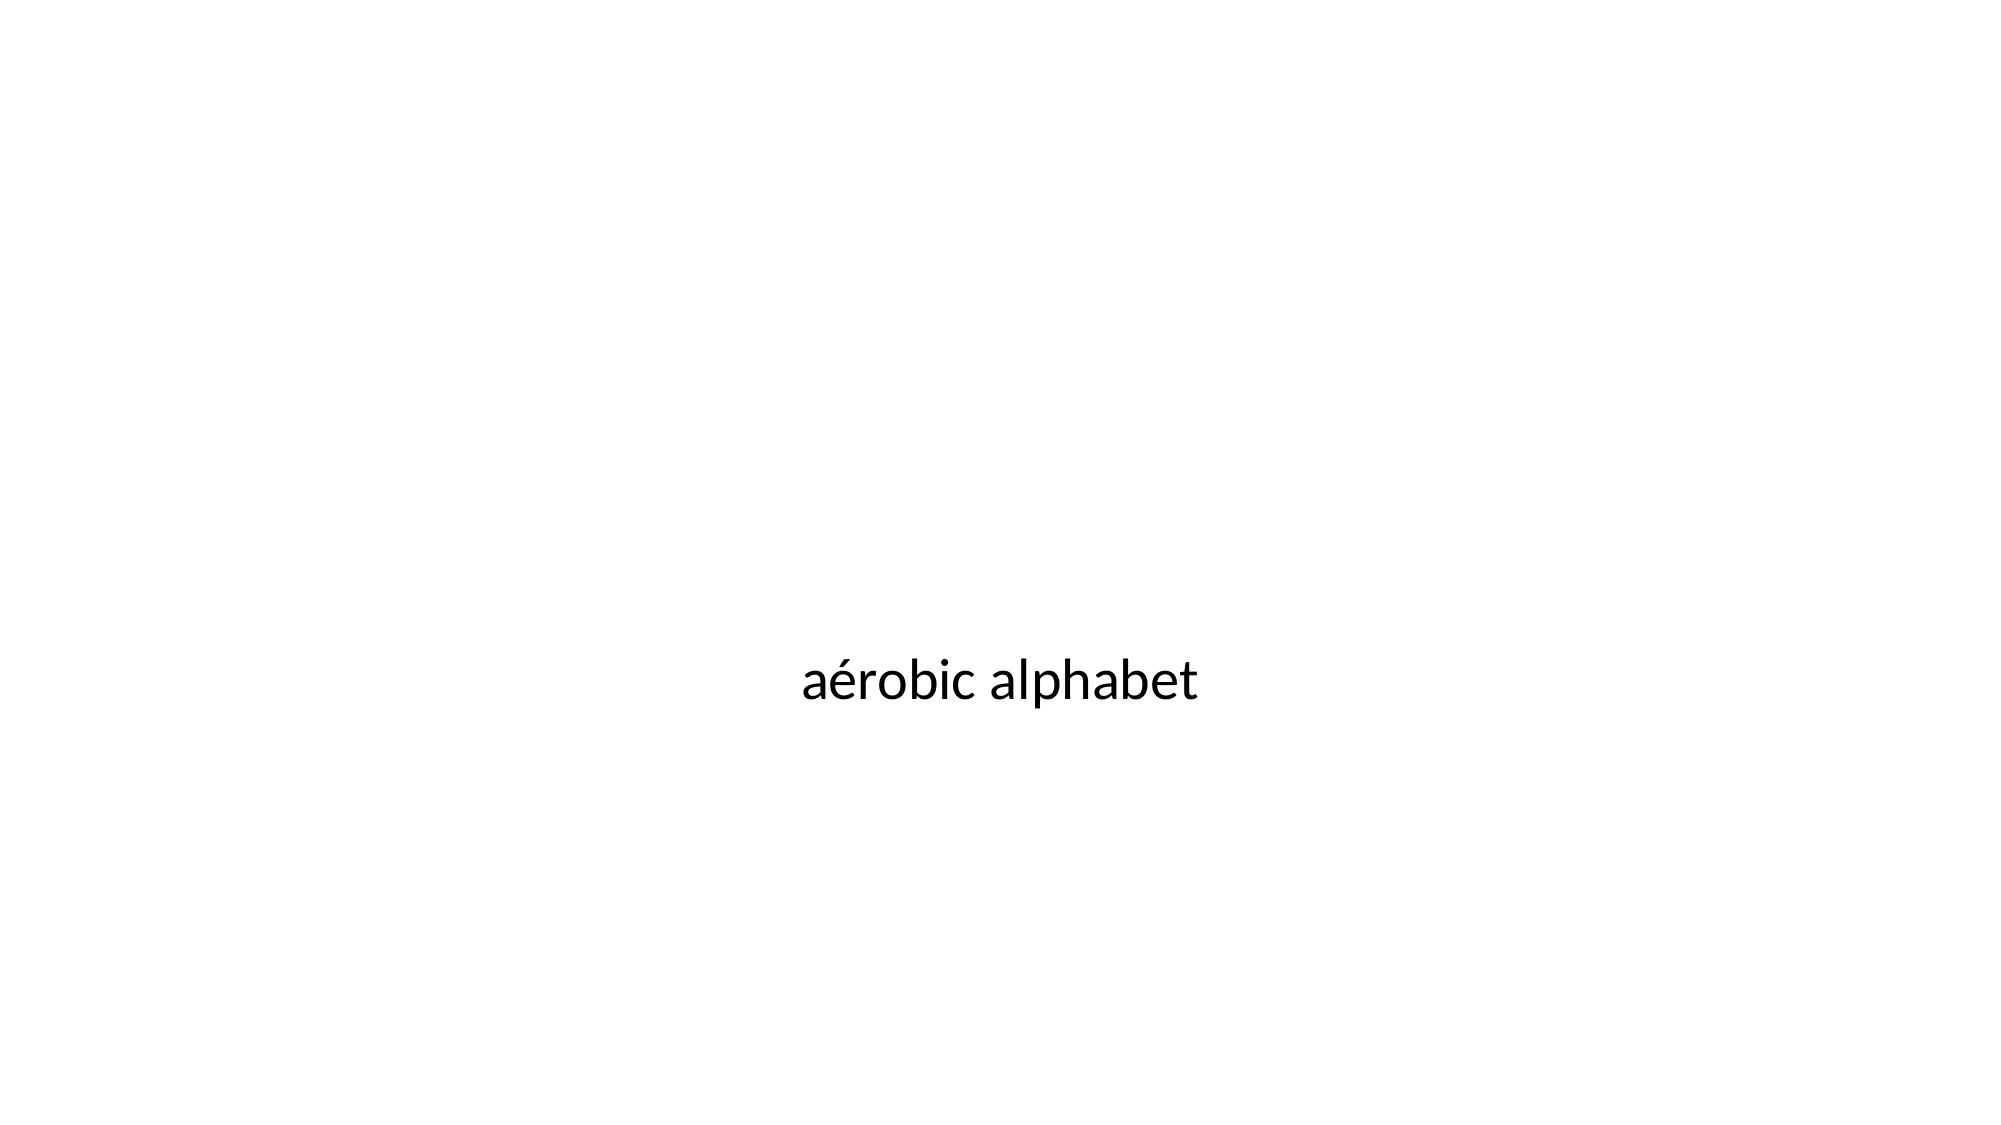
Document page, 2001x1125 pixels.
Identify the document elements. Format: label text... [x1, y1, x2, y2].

list aérobic alphabet [137, 299, 1863, 1014]
